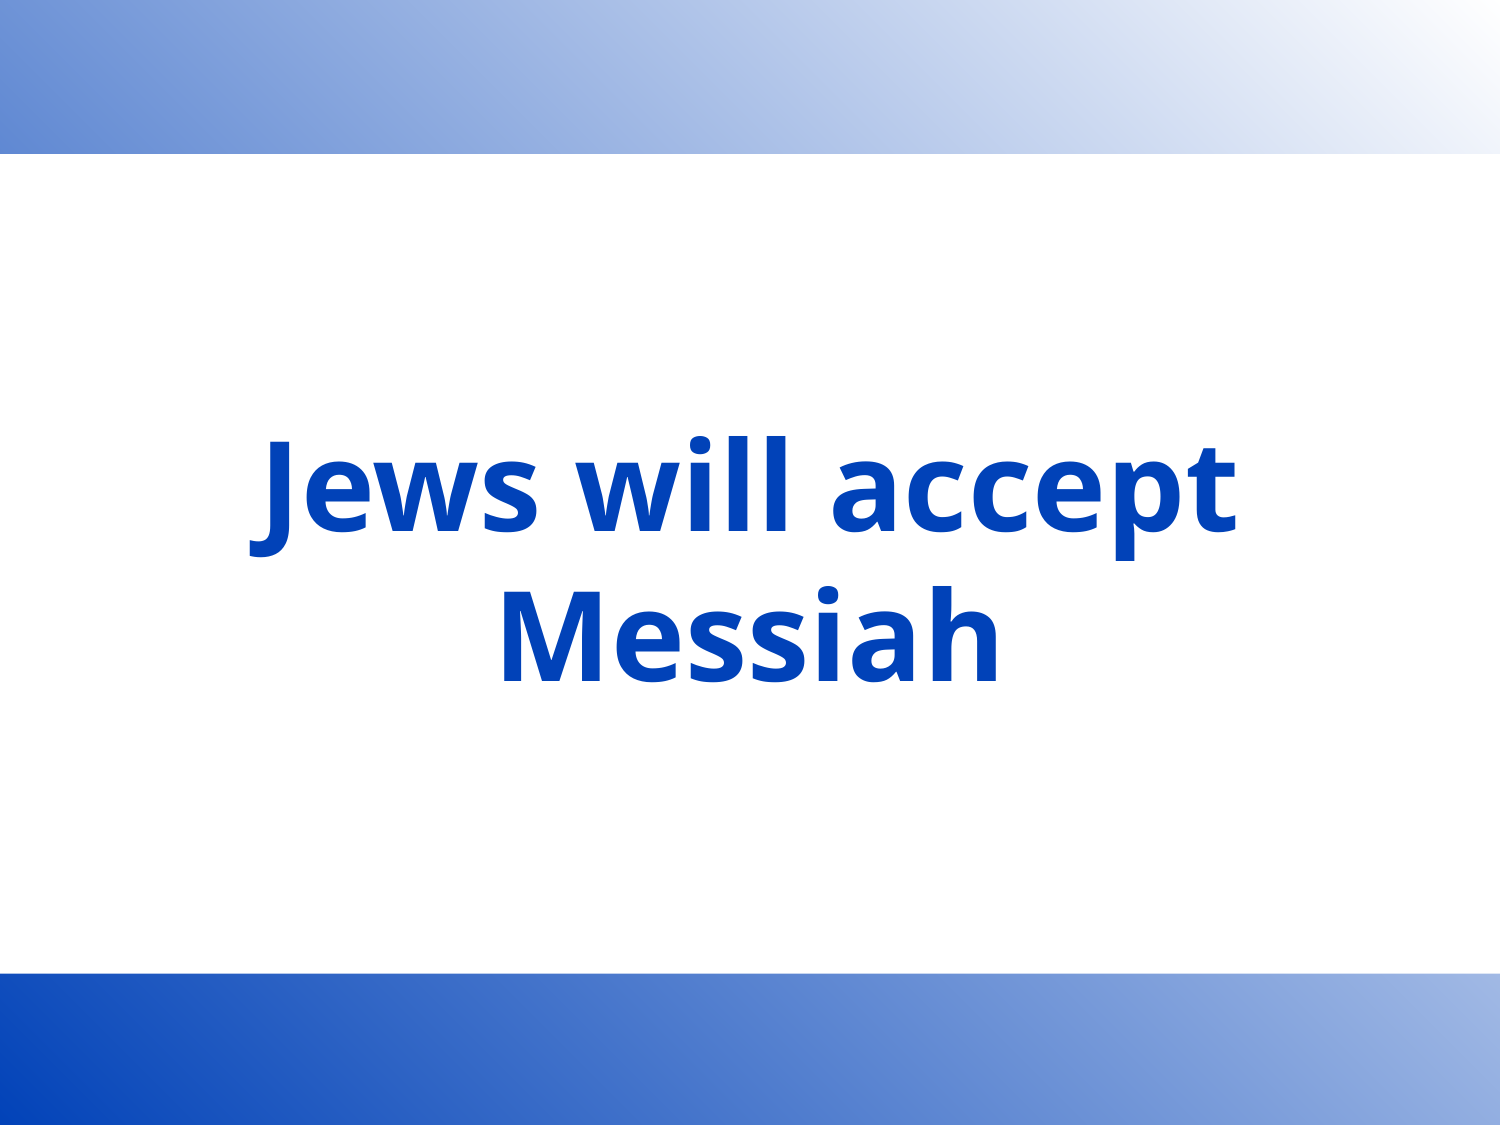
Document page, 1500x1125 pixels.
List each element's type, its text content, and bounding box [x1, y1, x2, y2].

text_box Jews will accept Messiah [0, 154, 1500, 974]
